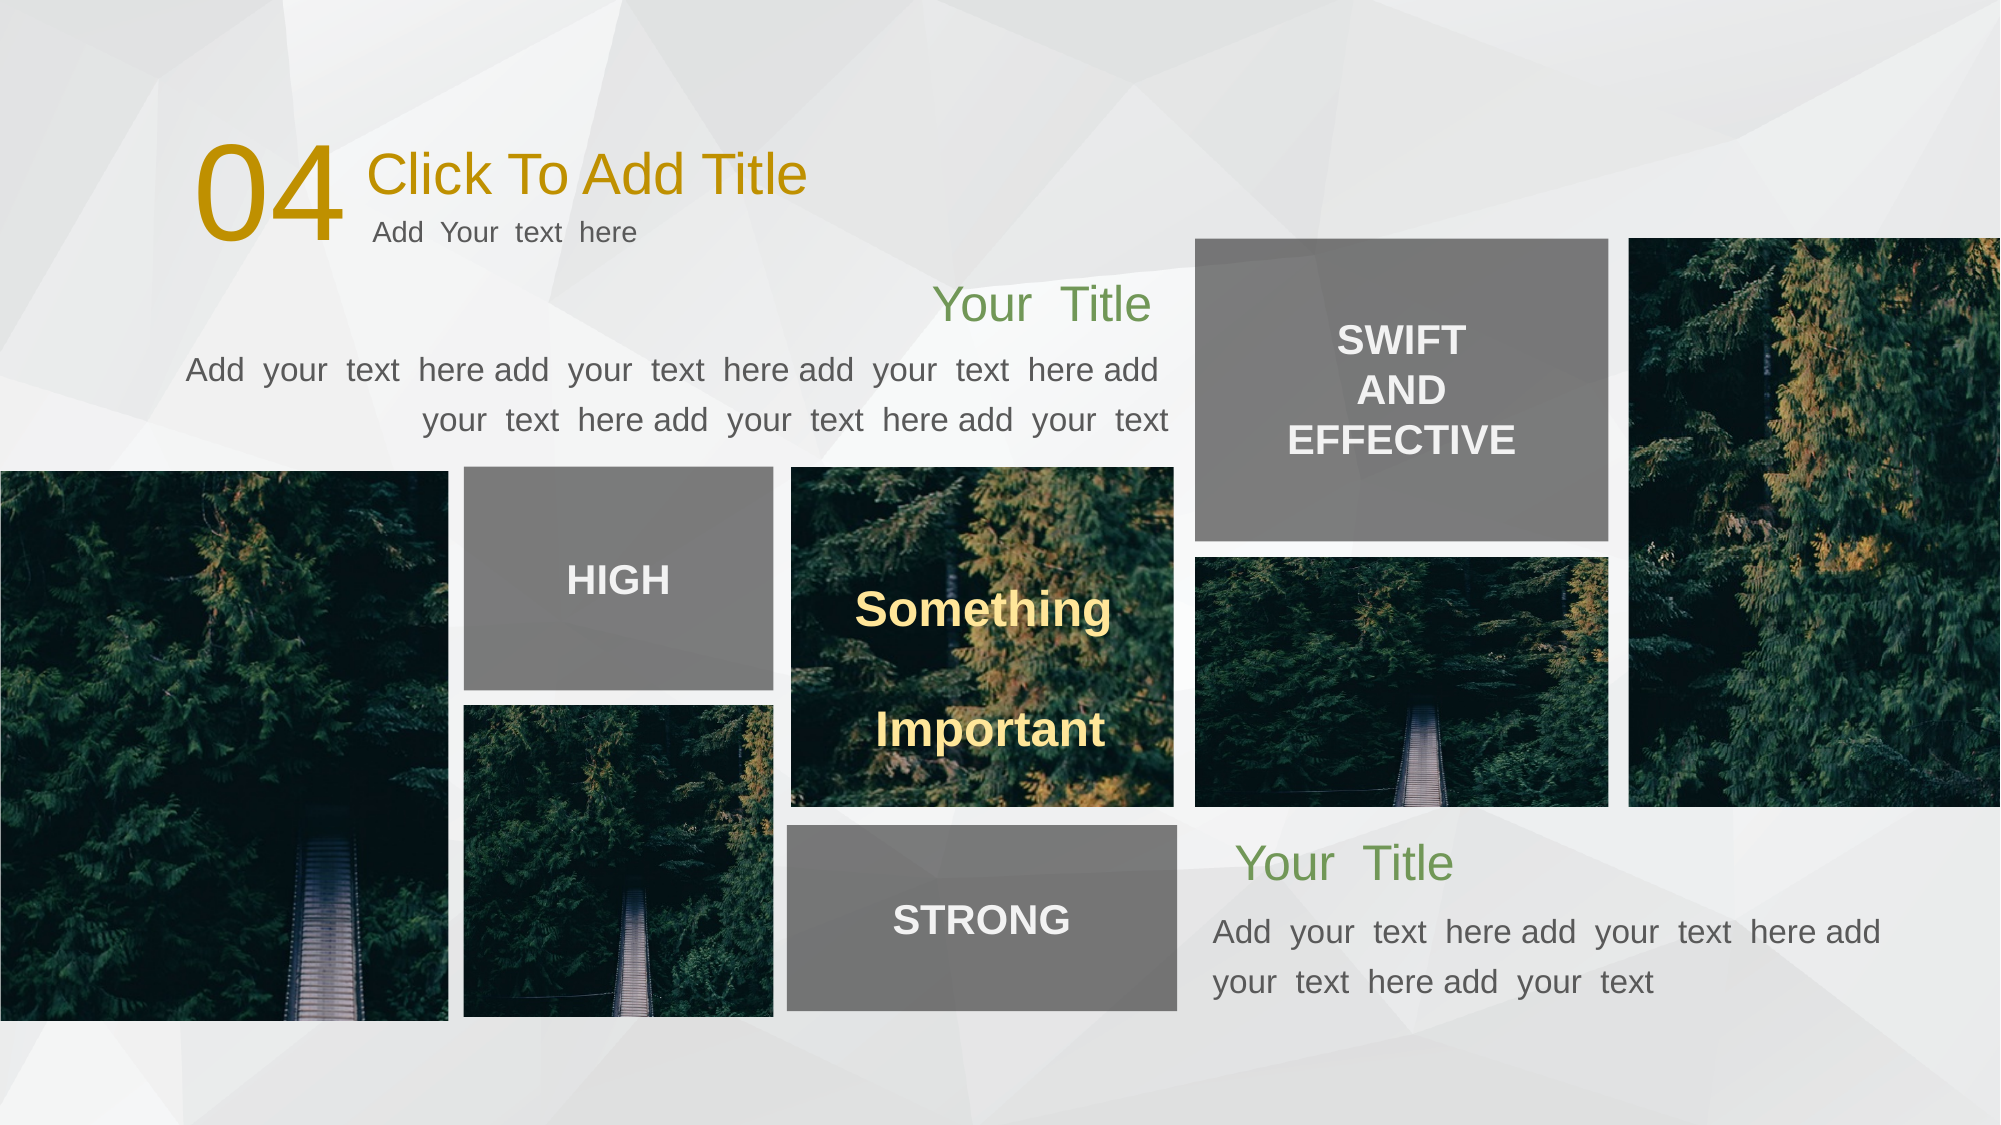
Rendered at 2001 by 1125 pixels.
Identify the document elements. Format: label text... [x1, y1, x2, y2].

picture [0, 0, 2001, 1125]
text_box [463, 466, 774, 545]
text_box Add your text here add your text here add your text here add your text here add your text here add your text [155, 330, 1185, 446]
text_box [786, 824, 1178, 1012]
text_box Your Title [870, 264, 1213, 340]
text_box Your Title [1173, 822, 1516, 898]
text_box [1194, 238, 1609, 543]
text_box Add your text here add your text here add your text here add your text [1197, 892, 1953, 1008]
text_box STRONG [810, 885, 1153, 951]
text_box [463, 611, 774, 692]
text_box HIGH [449, 545, 790, 611]
text_box SWIFT AND EFFECTIVE [1230, 305, 1573, 470]
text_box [179, 95, 854, 278]
